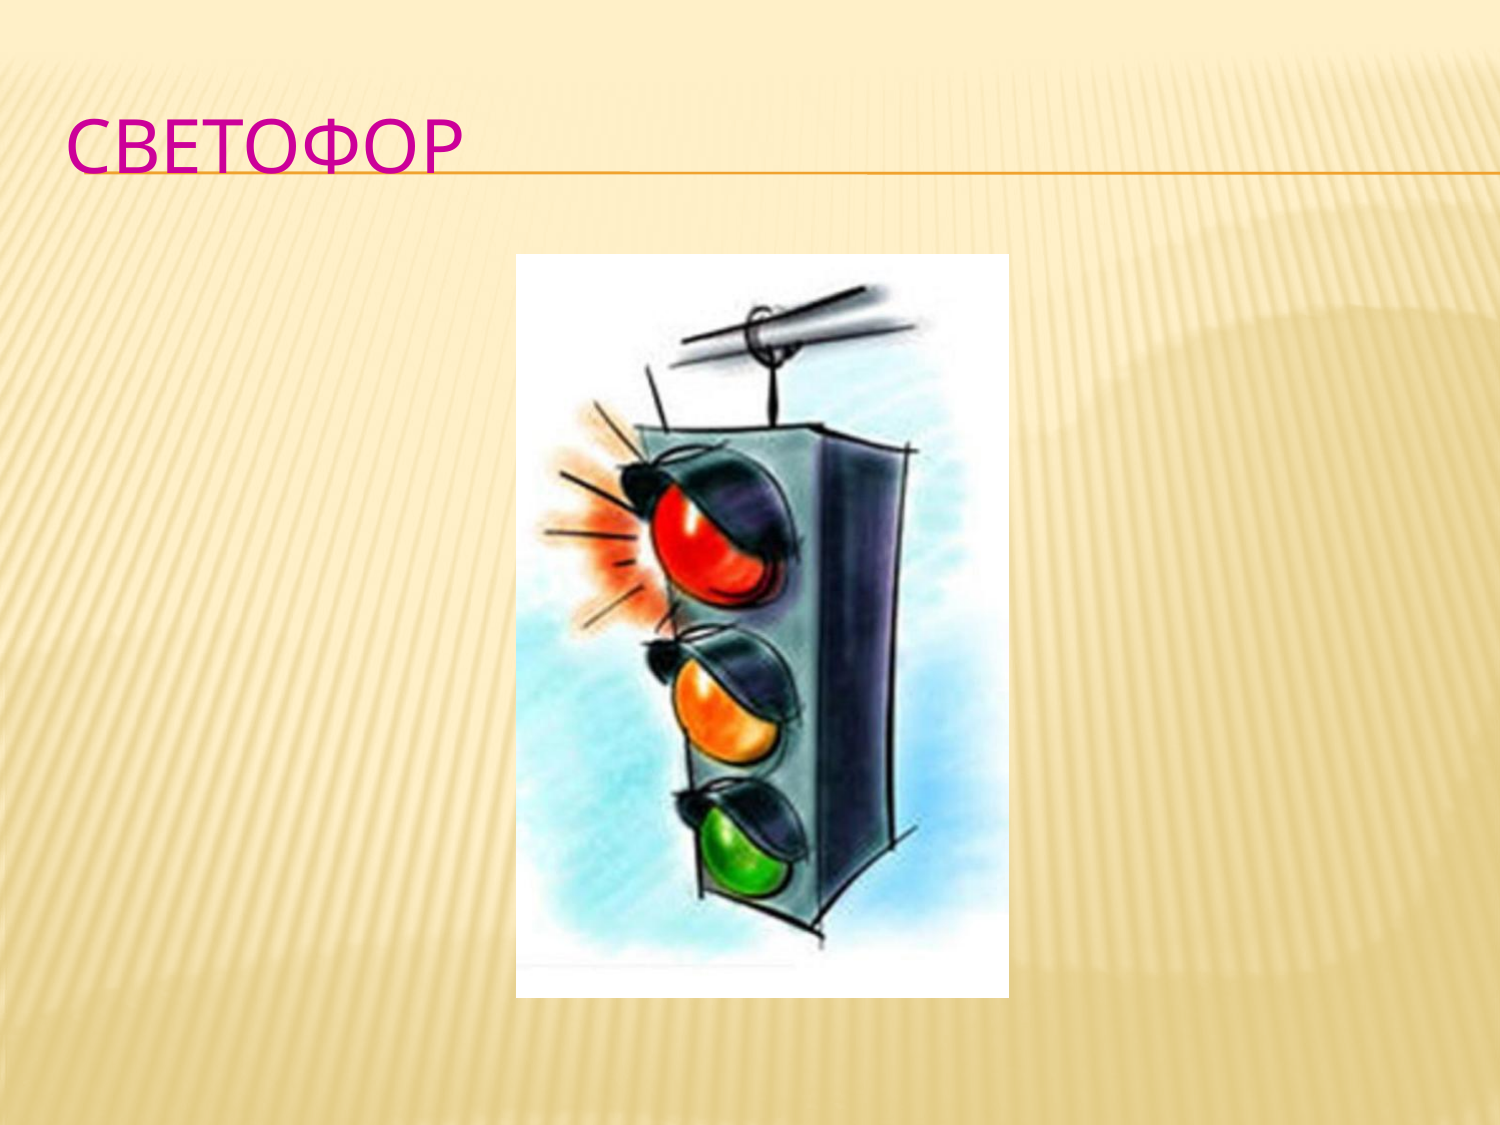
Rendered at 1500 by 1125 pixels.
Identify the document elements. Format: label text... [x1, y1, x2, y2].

title Светофор [50, 75, 1475, 213]
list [516, 254, 1009, 998]
